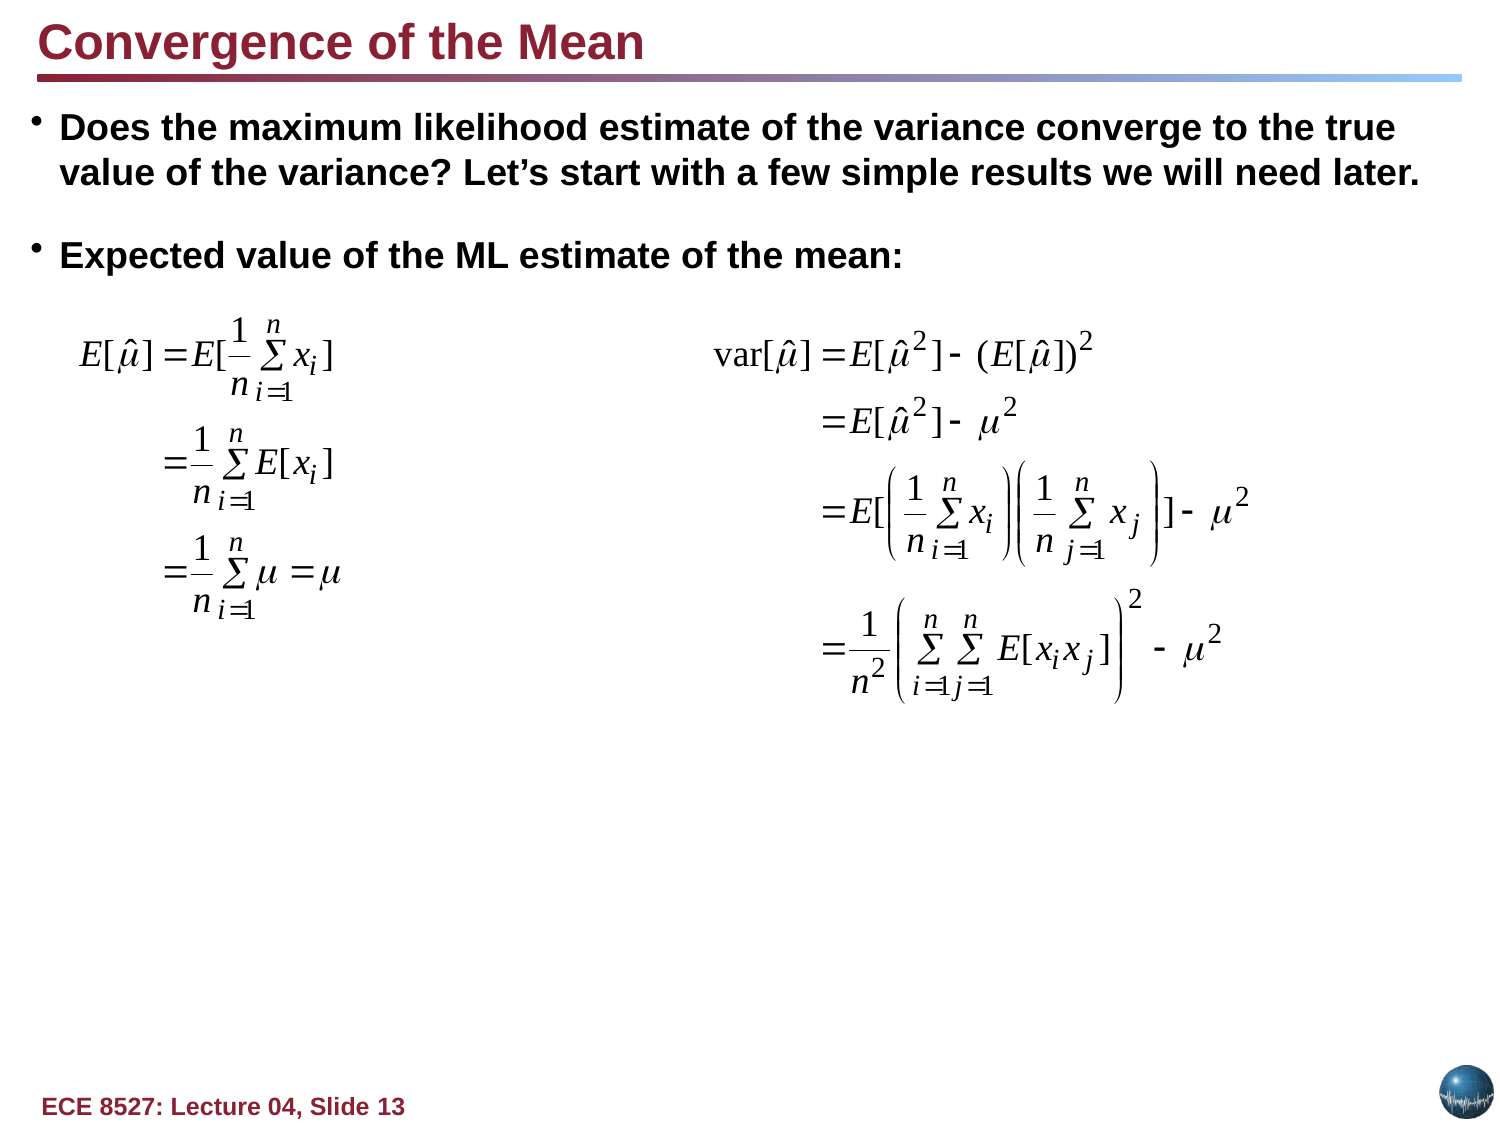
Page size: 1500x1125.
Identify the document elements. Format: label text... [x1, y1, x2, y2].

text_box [709, 322, 1258, 709]
picture [1439, 1065, 1494, 1119]
text_box Convergence of the Mean [37, 9, 1163, 70]
text_box Does the maximum likelihood estimate of the variance converge to the true value of the variance? Let’s start with a few simple results we will need later. [30, 103, 1449, 225]
text_box Expected value of the ML estimate of the mean: [30, 230, 1449, 296]
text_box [74, 305, 346, 626]
